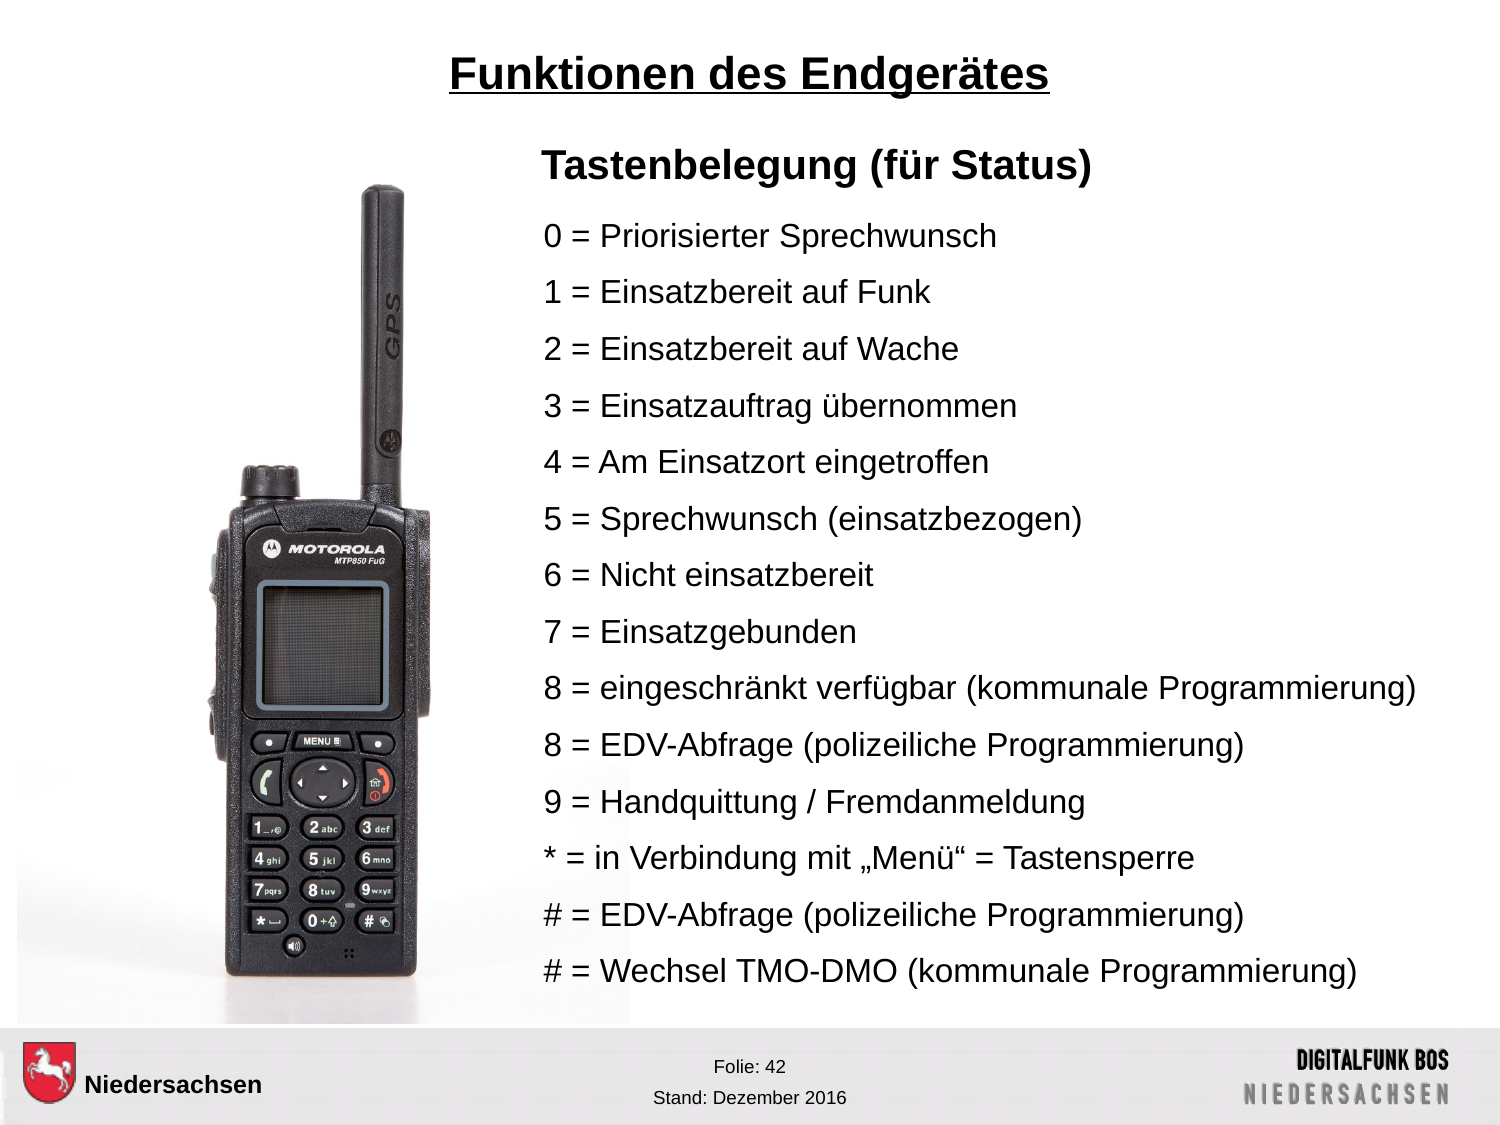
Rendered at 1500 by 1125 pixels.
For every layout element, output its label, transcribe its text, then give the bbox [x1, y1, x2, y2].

picture [17, 105, 630, 1024]
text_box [525, 136, 1439, 1051]
picture [0, 1028, 1500, 1125]
text_box Funktionen des Endgerätes [0, 43, 1500, 107]
